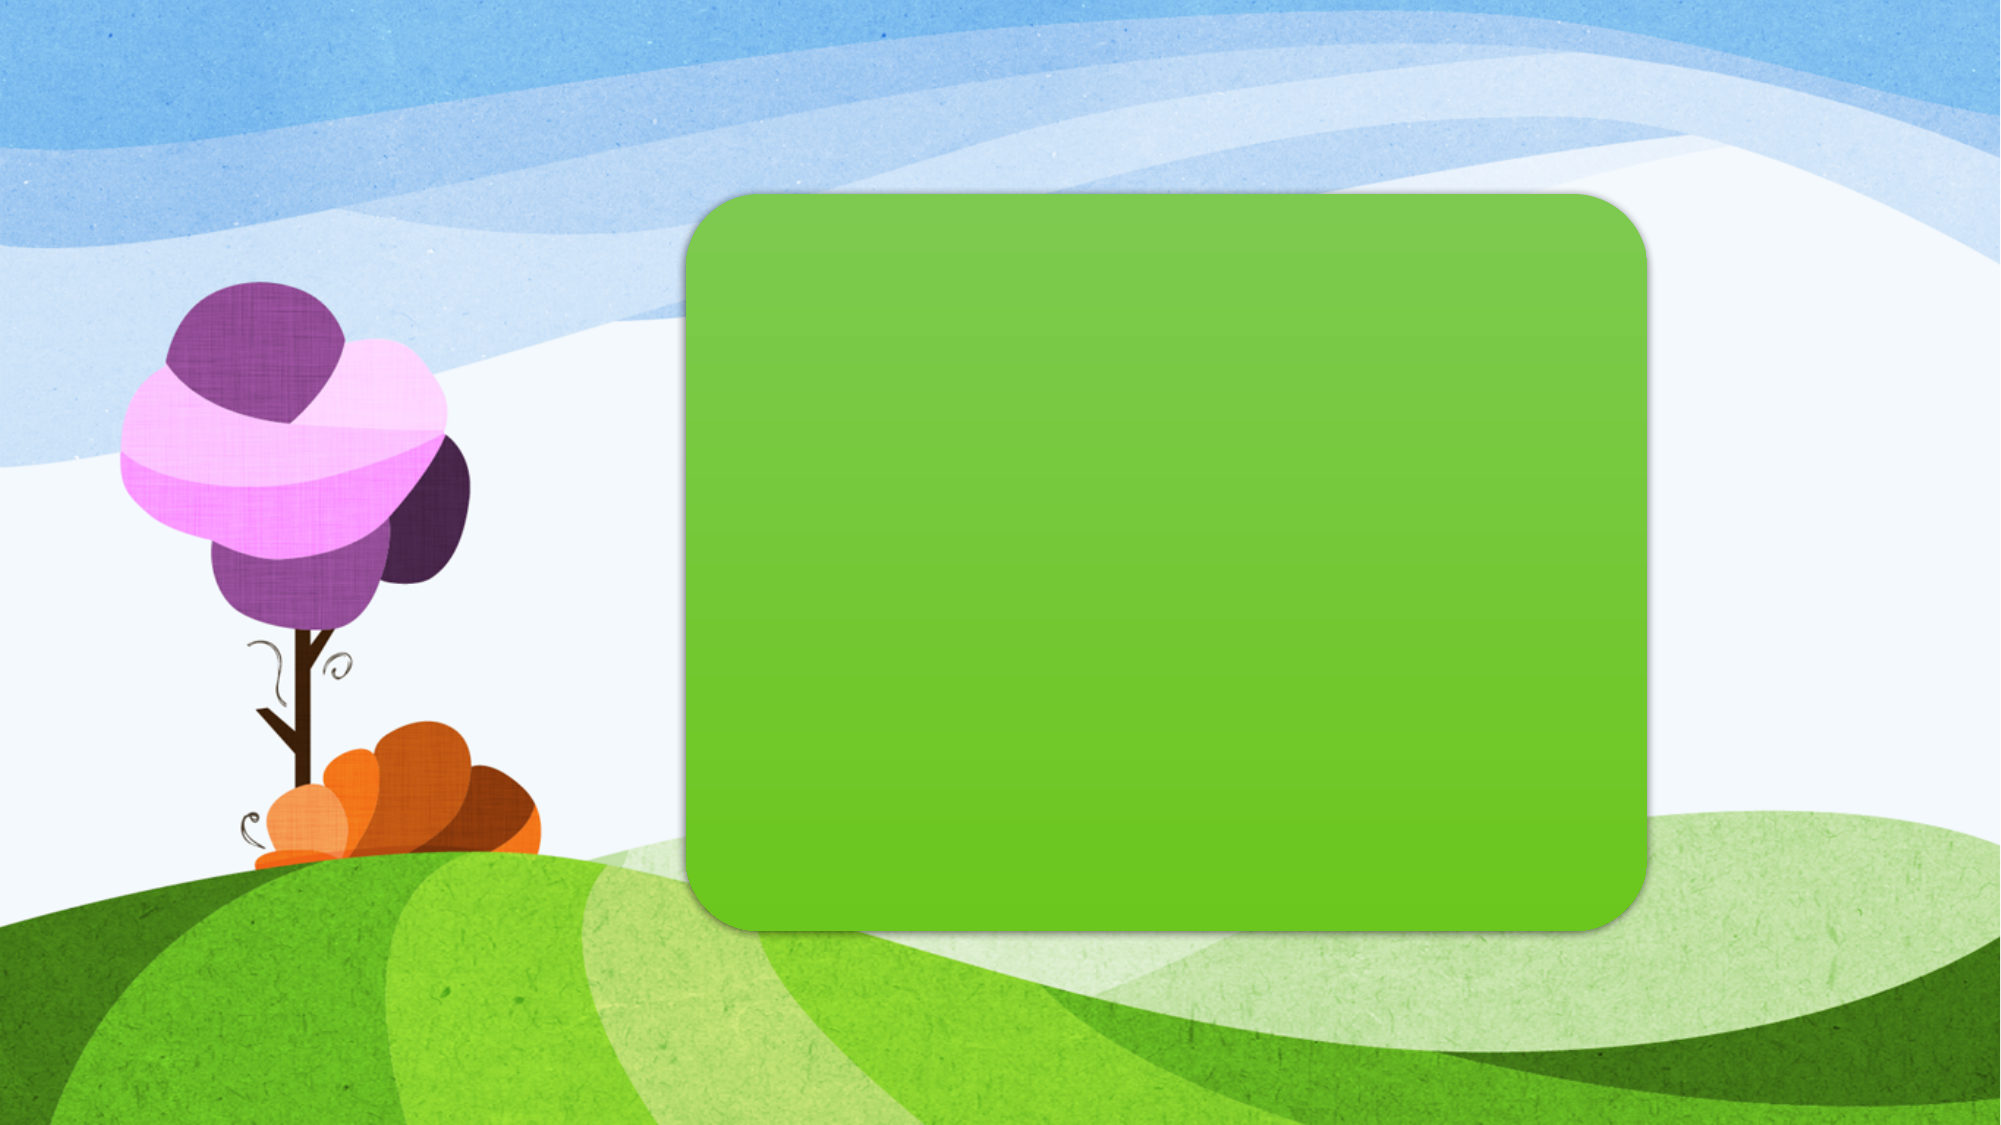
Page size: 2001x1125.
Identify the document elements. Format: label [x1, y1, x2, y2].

picture [0, 0, 2001, 1125]
text_box [685, 194, 1648, 931]
